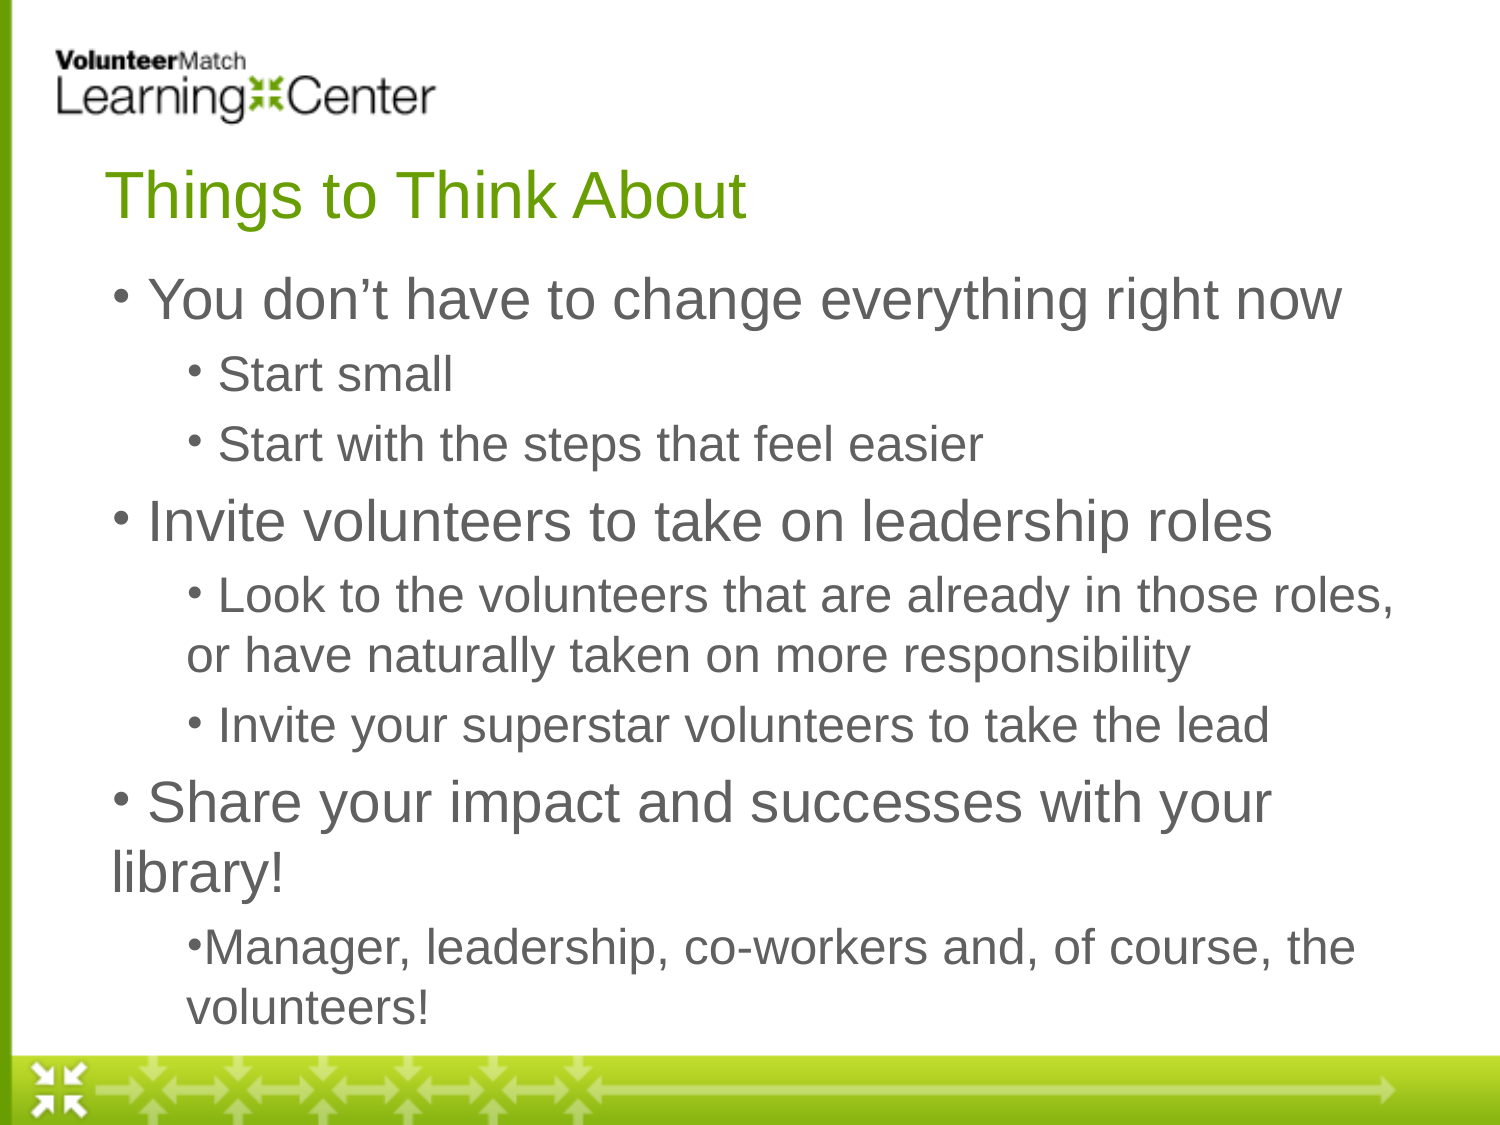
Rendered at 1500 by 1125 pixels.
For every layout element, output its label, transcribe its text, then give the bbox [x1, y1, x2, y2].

title Things to Think About [89, 144, 1130, 293]
picture [0, 0, 1500, 1125]
subtitle You don’t have to change everything right now Start small Start with the steps that feel easier Invite volunteers to take on leadership roles Look to the volunteers that are already in those roles, or have naturally taken on more responsibility Invite your superstar volunteers to take the lead Share your impact and successes with your library! Manager, leadership, co-workers and, of course, the volunteers! [95, 253, 1451, 1068]
